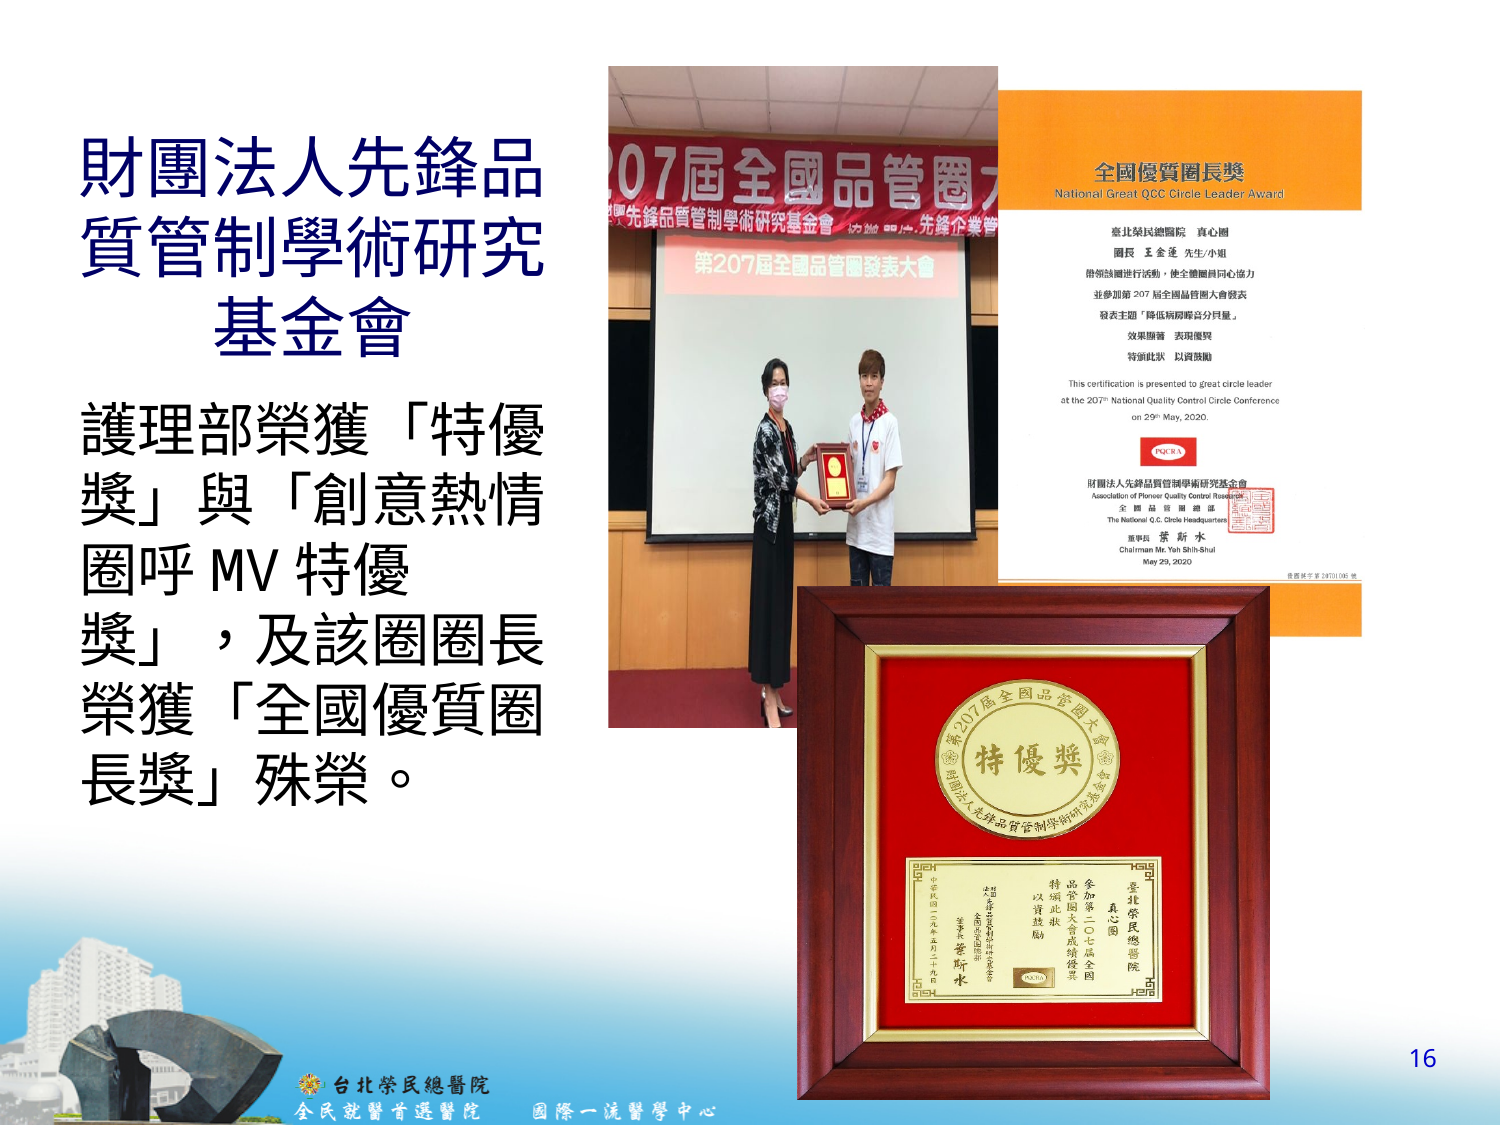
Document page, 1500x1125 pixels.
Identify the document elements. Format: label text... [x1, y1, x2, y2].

list 護理部榮獲「特優獎」與「創意熱情圈呼MV特優獎」，及該圈圈長榮獲「全國優質圈長獎」殊榮。 [64, 385, 576, 1081]
slide_number 16 [1340, 1034, 1452, 1080]
picture [0, 0, 1500, 1125]
title 財團法人先鋒品質管制學術研究基金會 [41, 42, 585, 374]
